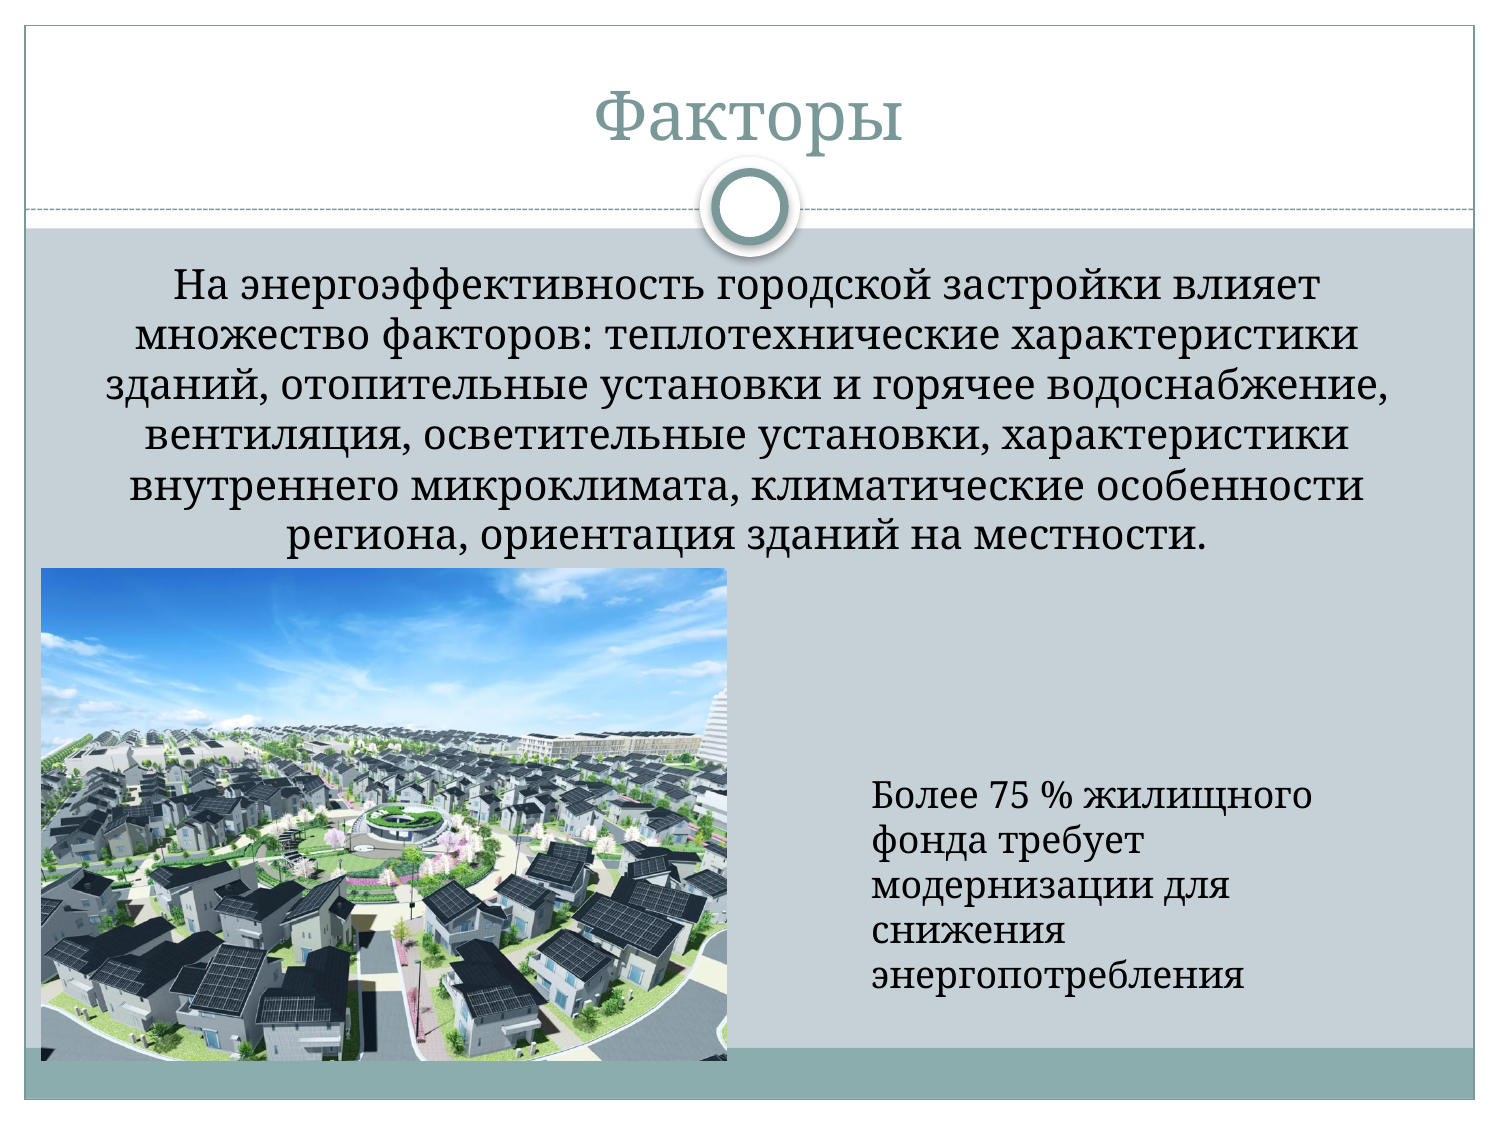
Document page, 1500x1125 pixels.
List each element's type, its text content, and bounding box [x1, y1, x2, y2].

title Факторы [49, 37, 1450, 162]
list На энергоэффективность городской застройки влияет множество факторов: теплотехнические характеристики зданий, отопительные установки и горячее водоснабжение, вентиляция, осветительные установки, характеристики внутреннего микроклимата, климатические особенности региона, ориентация зданий на местности. [49, 250, 1445, 598]
picture [41, 568, 727, 1061]
text_box Более 75 % жилищного фонда требует модернизации для снижения энергопотребления [856, 763, 1436, 1003]
